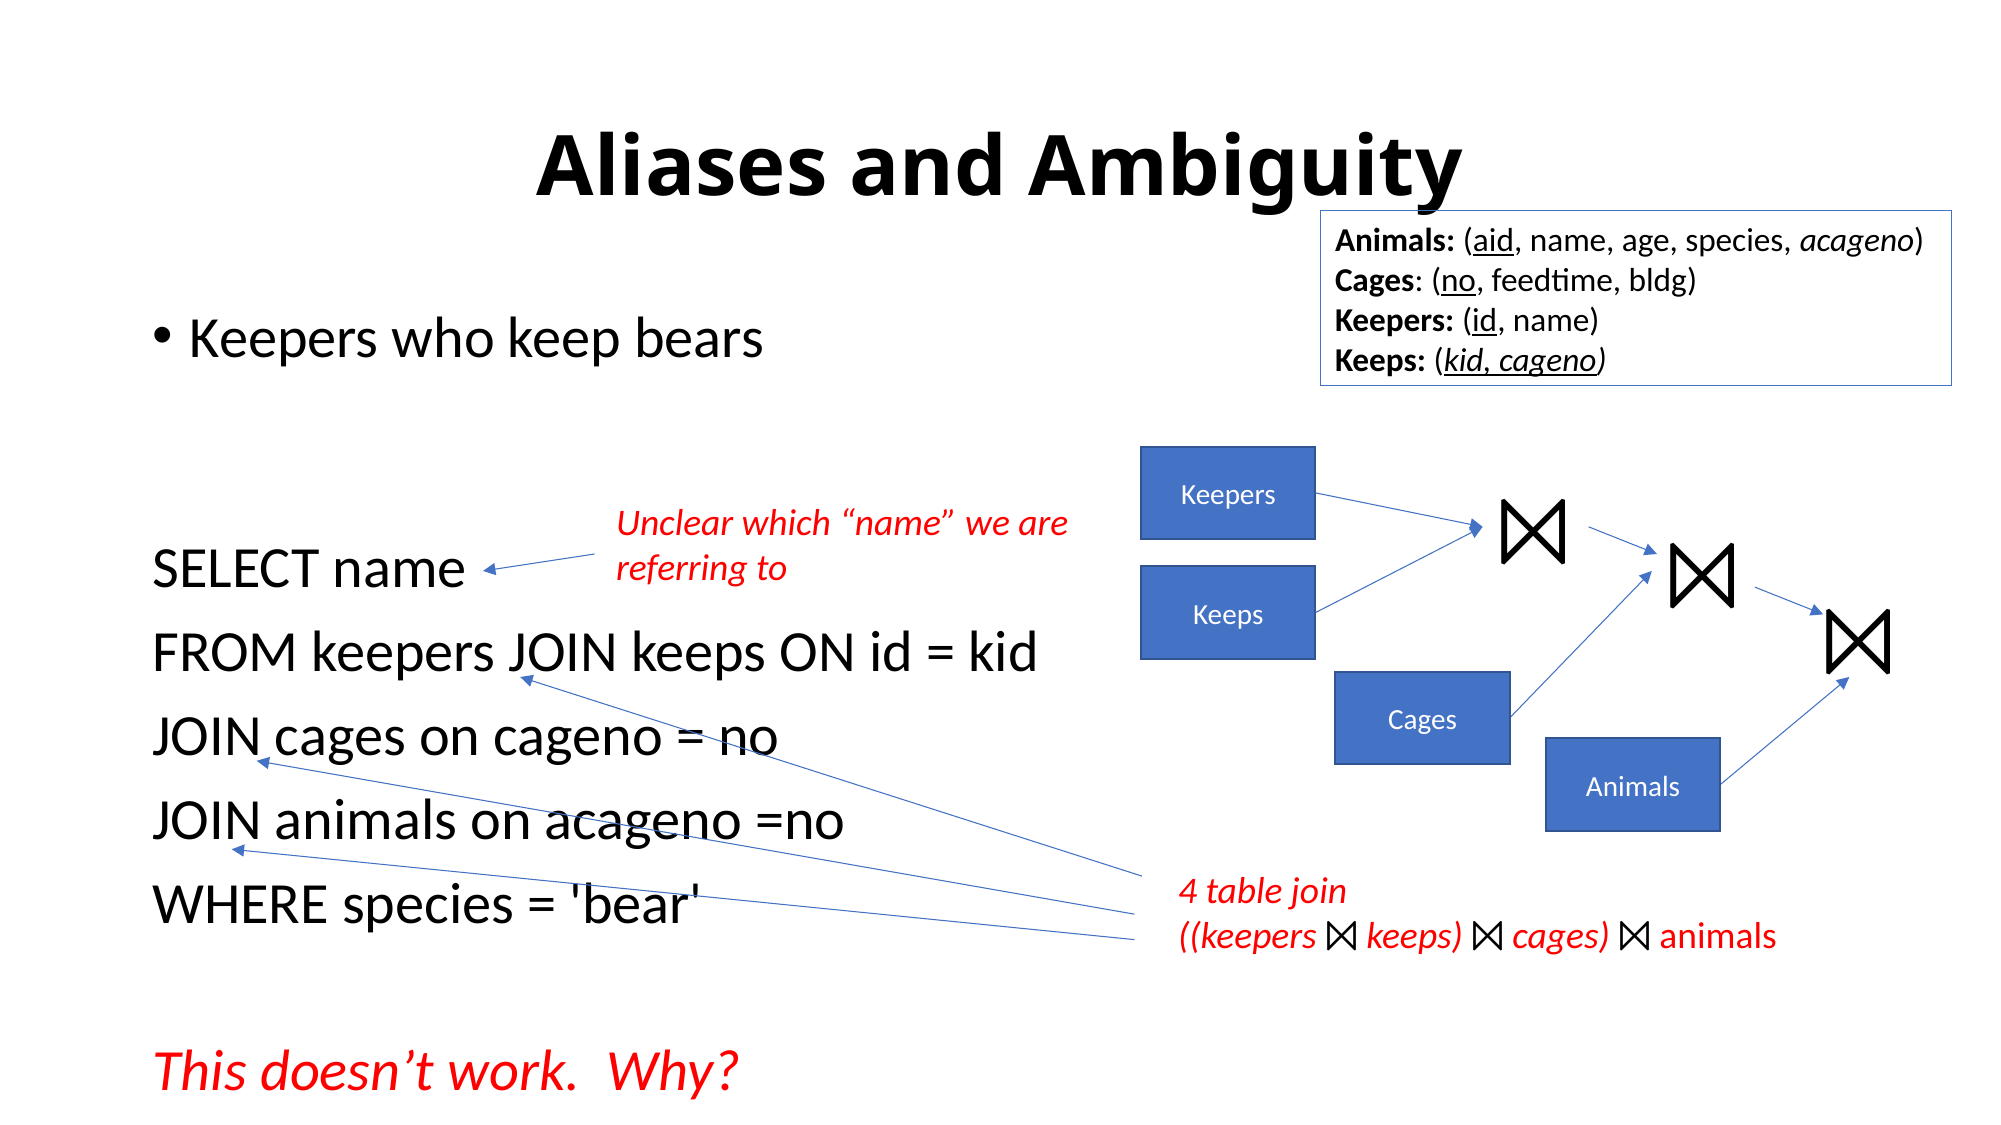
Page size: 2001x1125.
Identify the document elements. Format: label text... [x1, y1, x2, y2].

title Aliases and Ambiguity [137, 59, 1863, 278]
text_box Animals: (aid, name, age, species, acageno) Cages: (no, feedtime, bldg) Keepers: (id, name) Keeps: (kid, cageno) [1320, 210, 1952, 386]
list Keepers who keep bears SELECT name FROM keepers JOIN keeps ON id = kid JOIN cages on cageno = no JOIN animals on acageno =no WHERE species = 'bear' This doesn’t work. Why? [137, 299, 1863, 1014]
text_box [482, 490, 1118, 597]
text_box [231, 676, 1868, 965]
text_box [1141, 446, 1957, 831]
